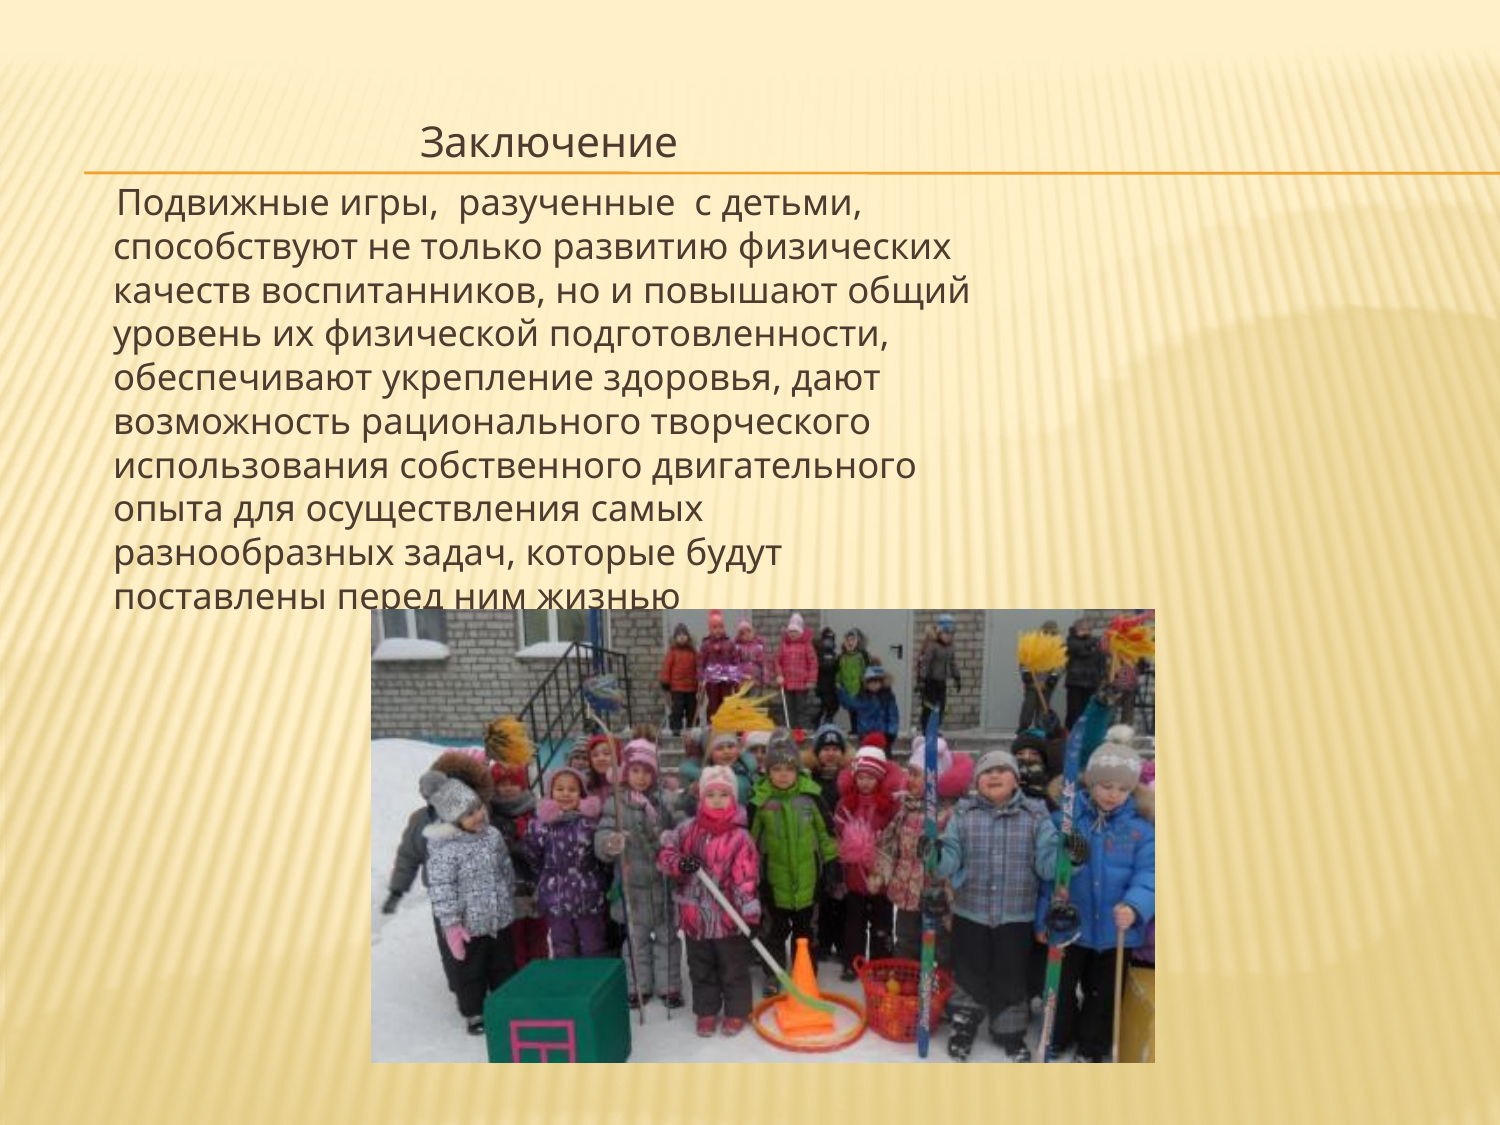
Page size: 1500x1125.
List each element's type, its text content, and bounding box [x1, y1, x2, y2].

list Заключение Подвижные игры, разученные с детьми, способствуют не только развитию физических качеств воспитанников, но и повышают общий уровень их физической подготовленности, обеспечивают укрепление здоровья, дают возможность рационального творческого использования собственного двигательного опыта для осуществления самых разнообразных задач, которые будут поставлены перед ним жизнью [50, 101, 999, 740]
picture [371, 609, 1155, 1063]
